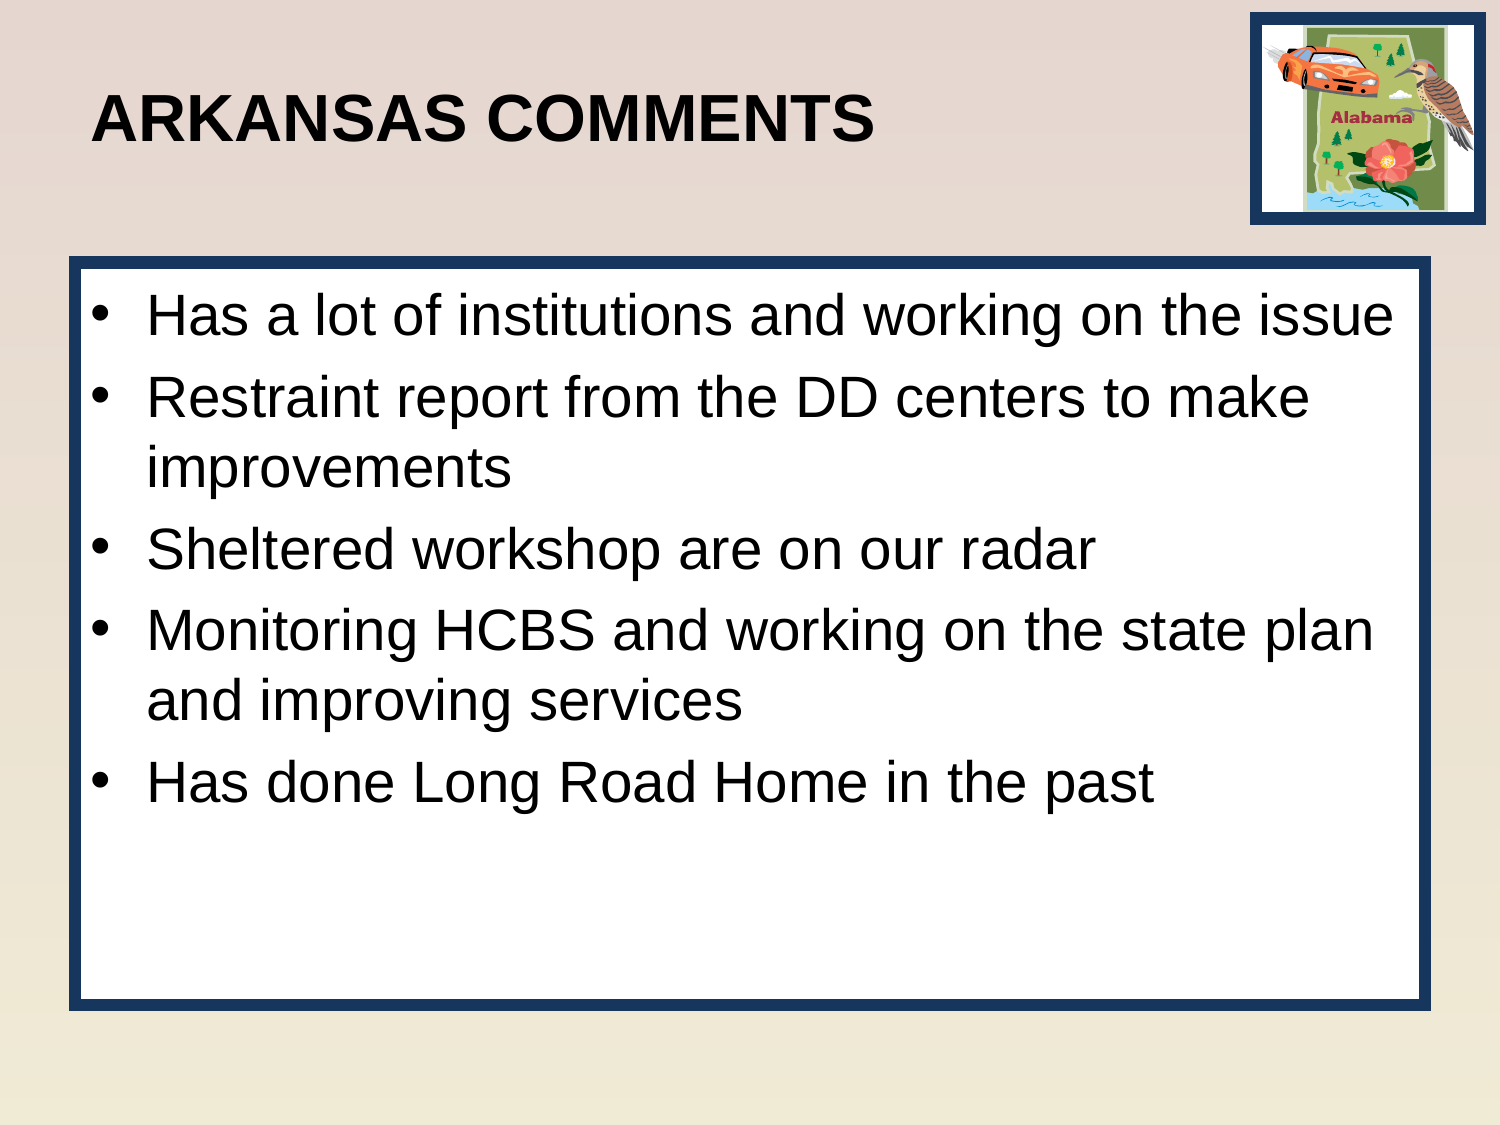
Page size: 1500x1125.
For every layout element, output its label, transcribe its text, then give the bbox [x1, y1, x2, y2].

list Has a lot of institutions and working on the issue Restraint report from the DD centers to make improvements Sheltered workshop are on our radar Monitoring HCBS and working on the state plan and improving services Has done Long Road Home in the past [69, 256, 1431, 1011]
picture [1262, 24, 1475, 213]
title ARKANSAS COMMENTS [75, 45, 1250, 184]
